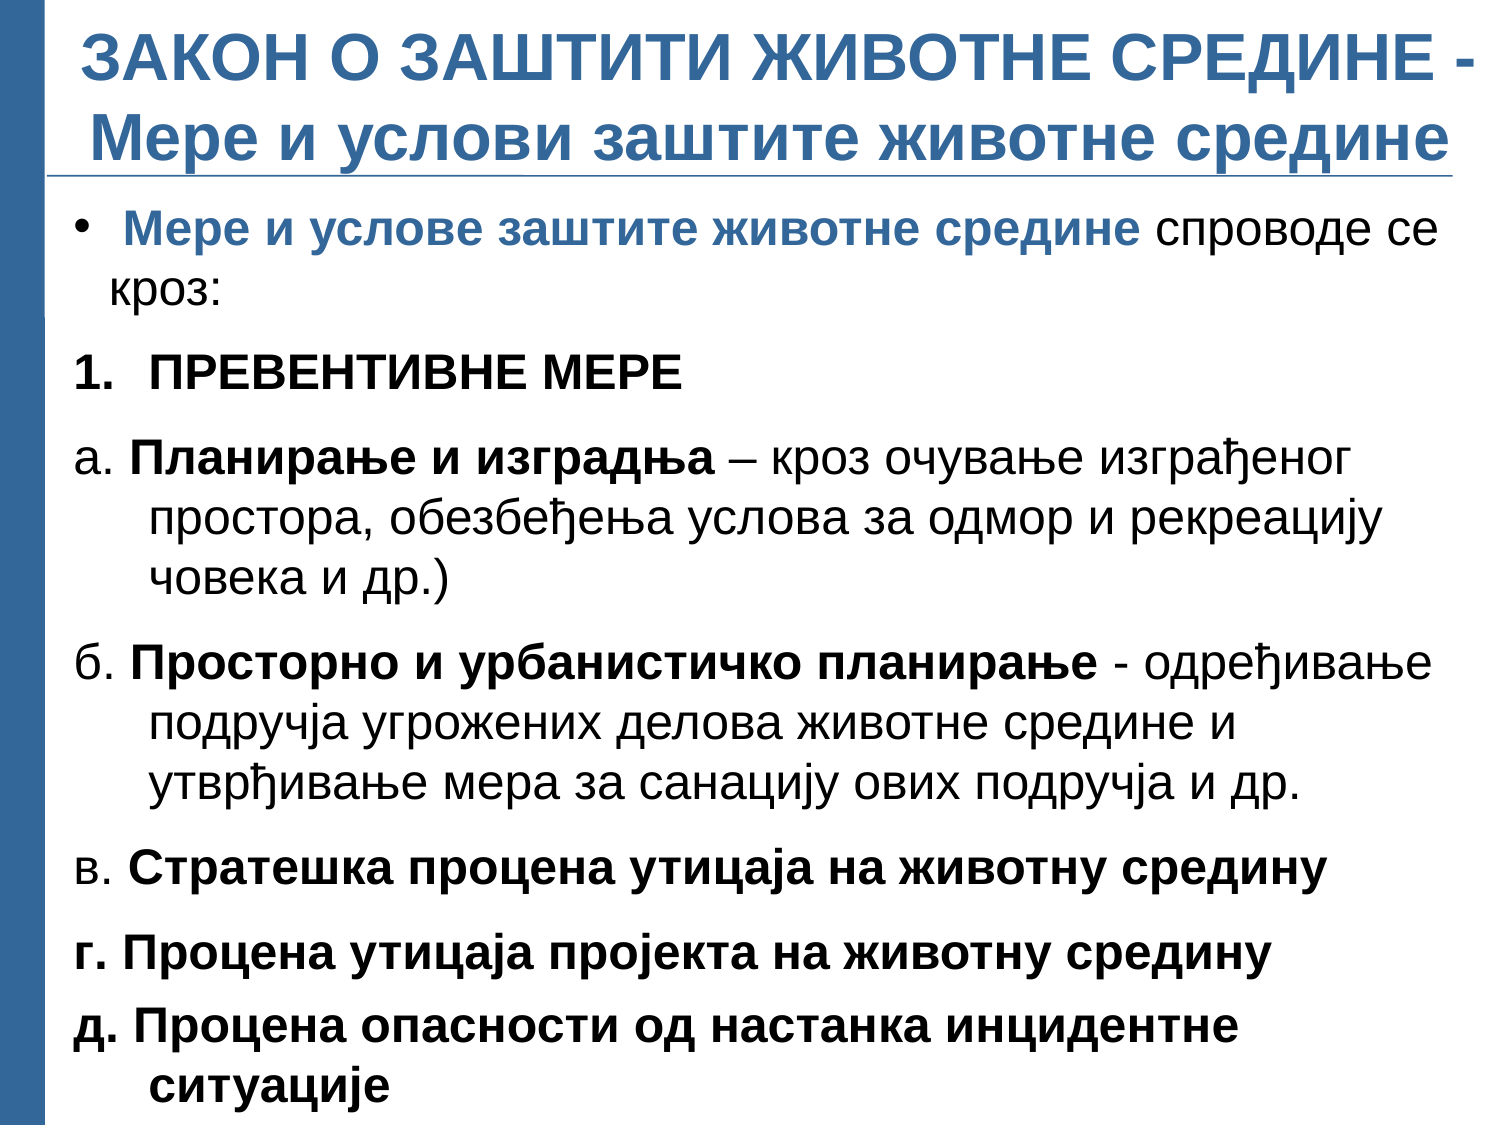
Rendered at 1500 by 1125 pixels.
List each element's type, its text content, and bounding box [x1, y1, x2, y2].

text_box Мере и услове заштите животне средине спроводе се кроз: ПРЕВЕНТИВНЕ МЕРЕ а. Планирање и изградња – кроз очување изграђеног простора, обезбеђења услова за одмор и рекреацију човека и др.) б. Просторно и урбанистичко планирање - одређивање подручја угрожених делова животне средине и утврђивање мера за санацију ових подручја и др. в. Стратешка процена утицаја на животну средину г. Процена утицаја пројекта на животну средину д. Процена опасности од настанка инцидентне ситуације [58, 187, 1489, 1125]
title ЗАКОН О ЗАШТИТИ ЖИВОТНЕ СРЕДИНЕ - Мере и услови заштите животне средине [58, 0, 1500, 188]
